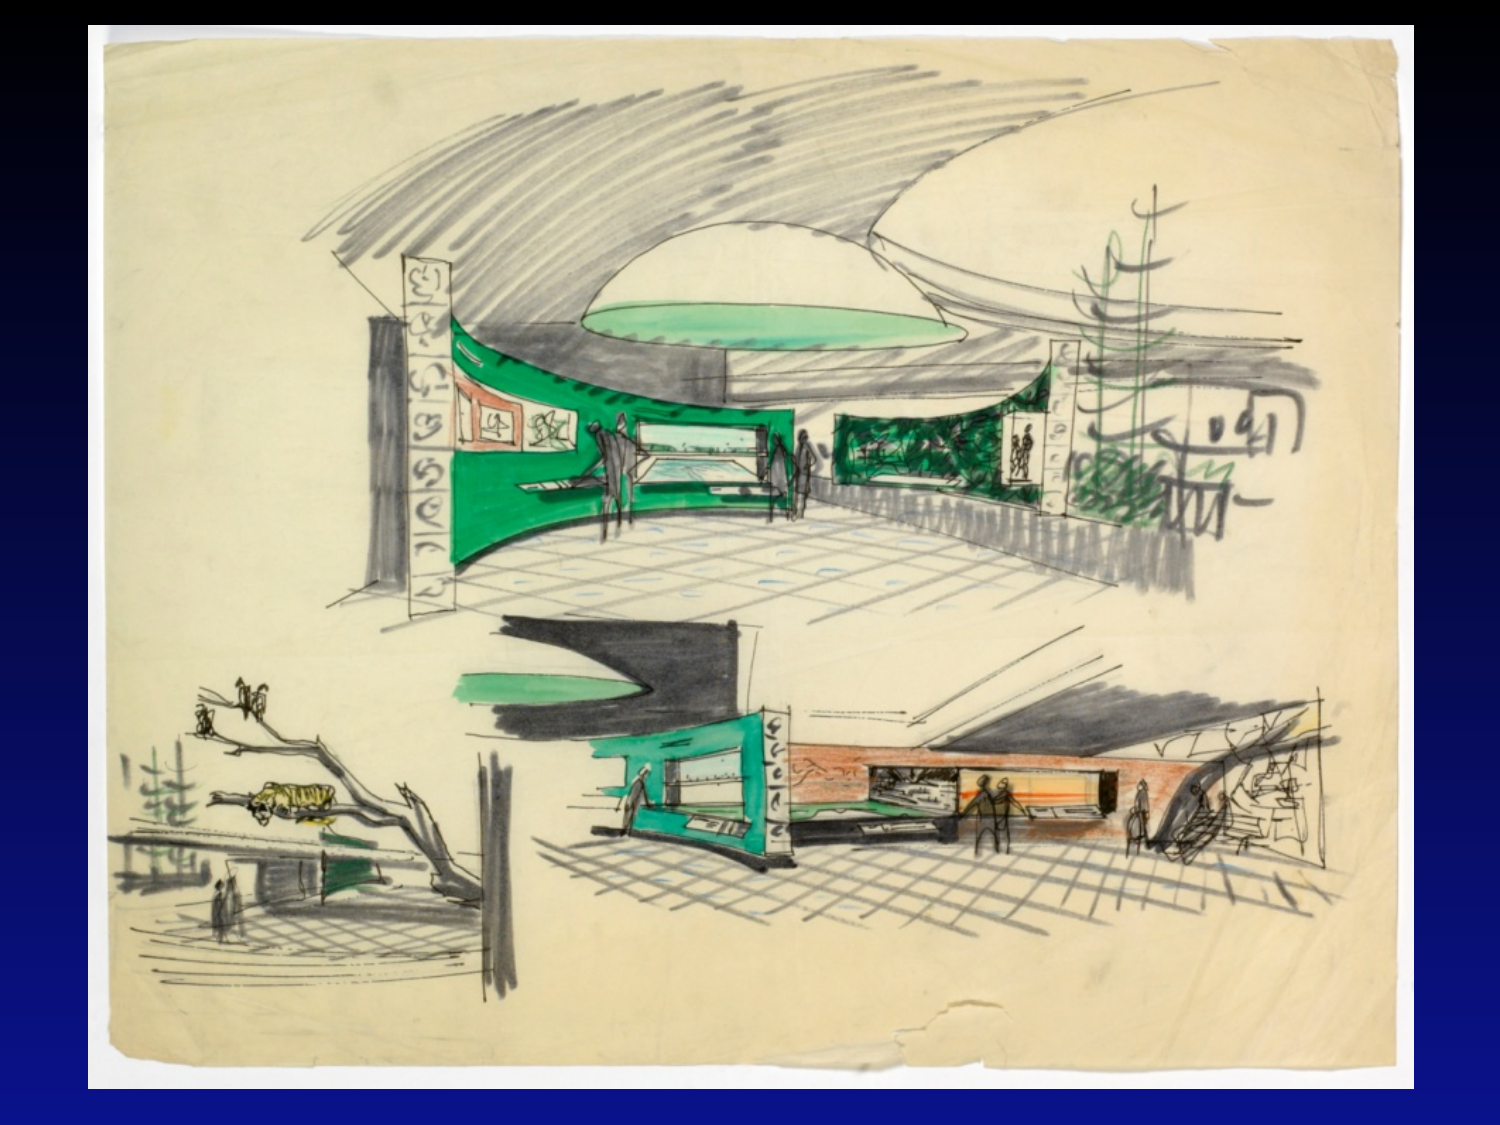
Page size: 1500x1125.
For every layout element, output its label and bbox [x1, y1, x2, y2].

picture [88, 25, 1414, 1089]
